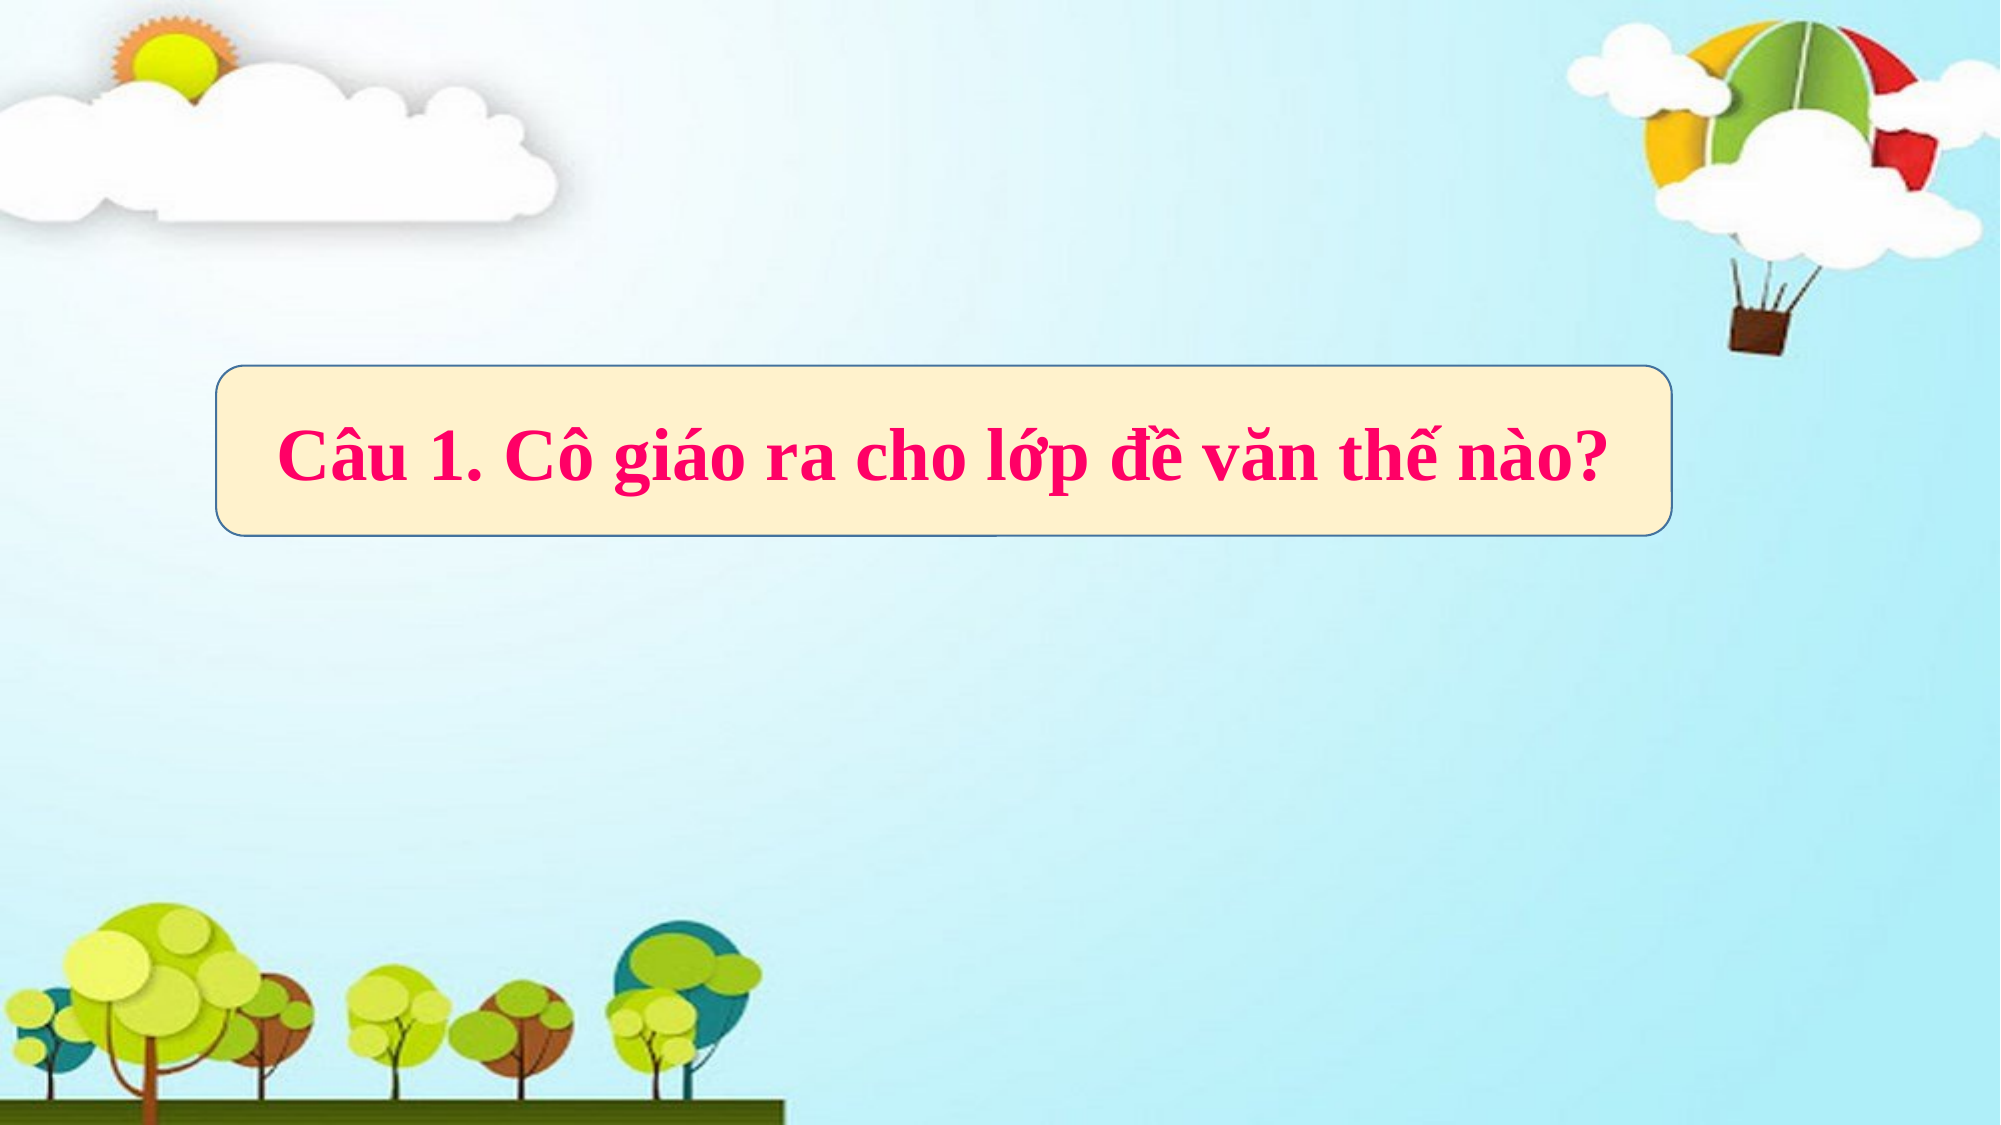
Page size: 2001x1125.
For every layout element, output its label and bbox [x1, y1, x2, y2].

list [0, 0, 2000, 1125]
